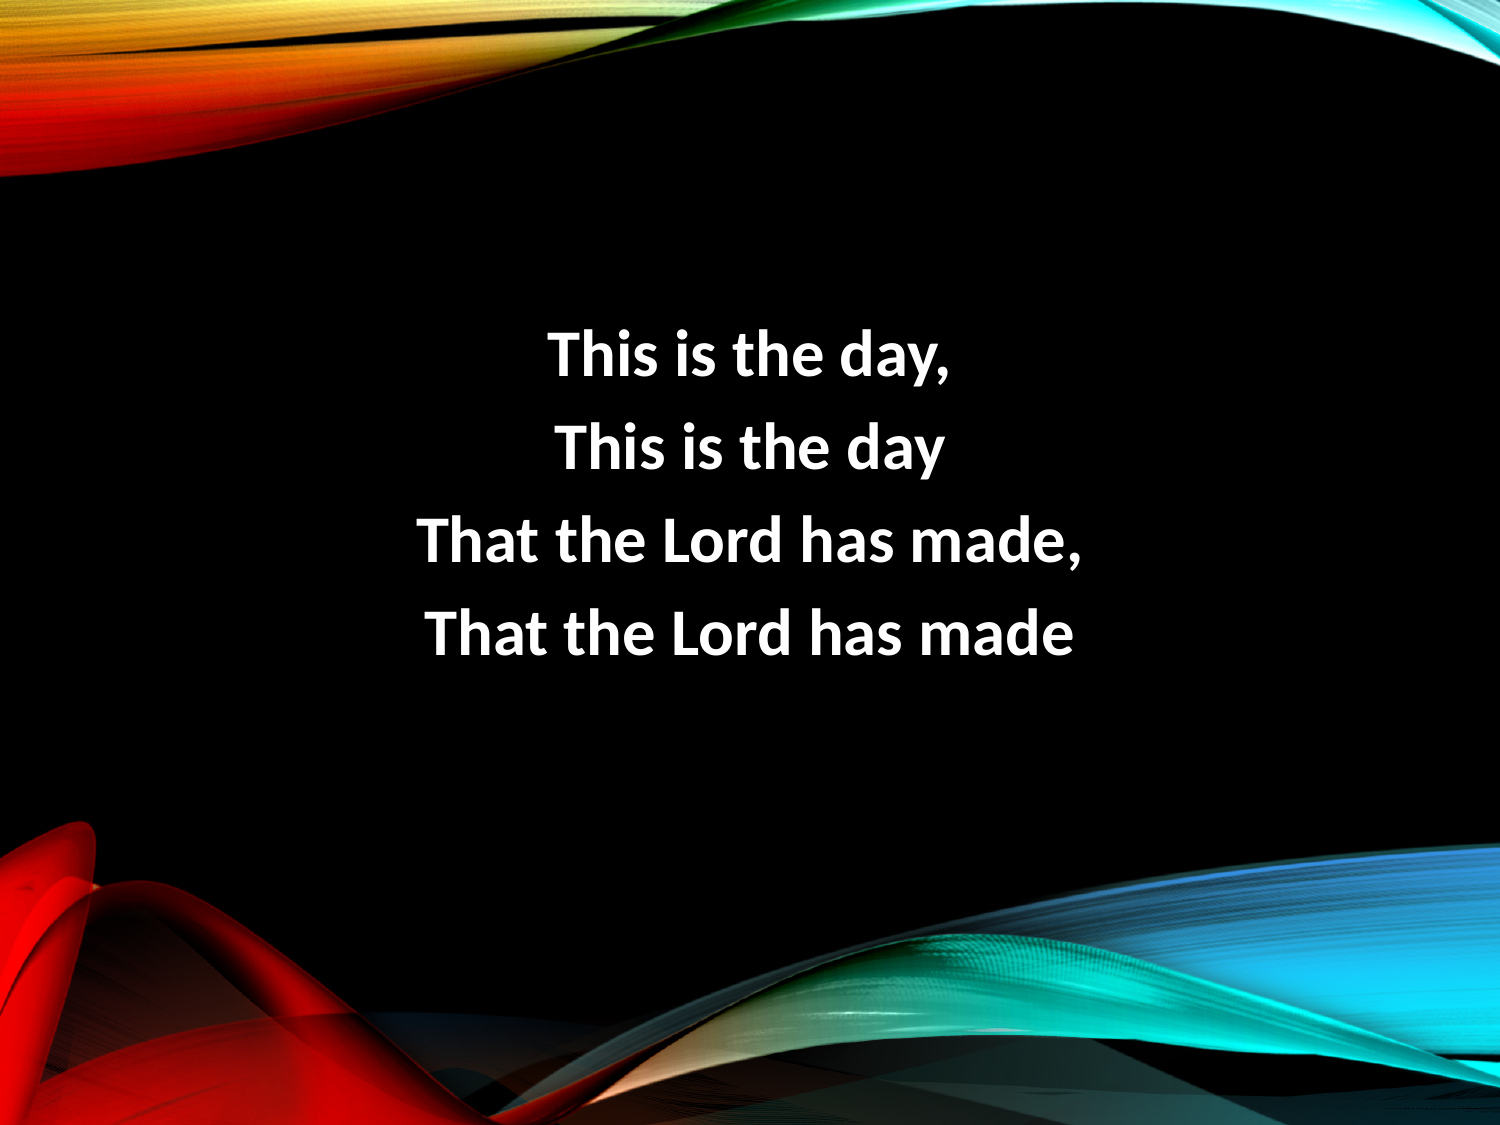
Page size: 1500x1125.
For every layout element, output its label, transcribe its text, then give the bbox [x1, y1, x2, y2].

picture [0, 0, 1500, 178]
picture [0, 819, 1500, 1125]
subtitle This is the day, This is the day That the Lord has made, That the Lord has made [50, 24, 1450, 1075]
